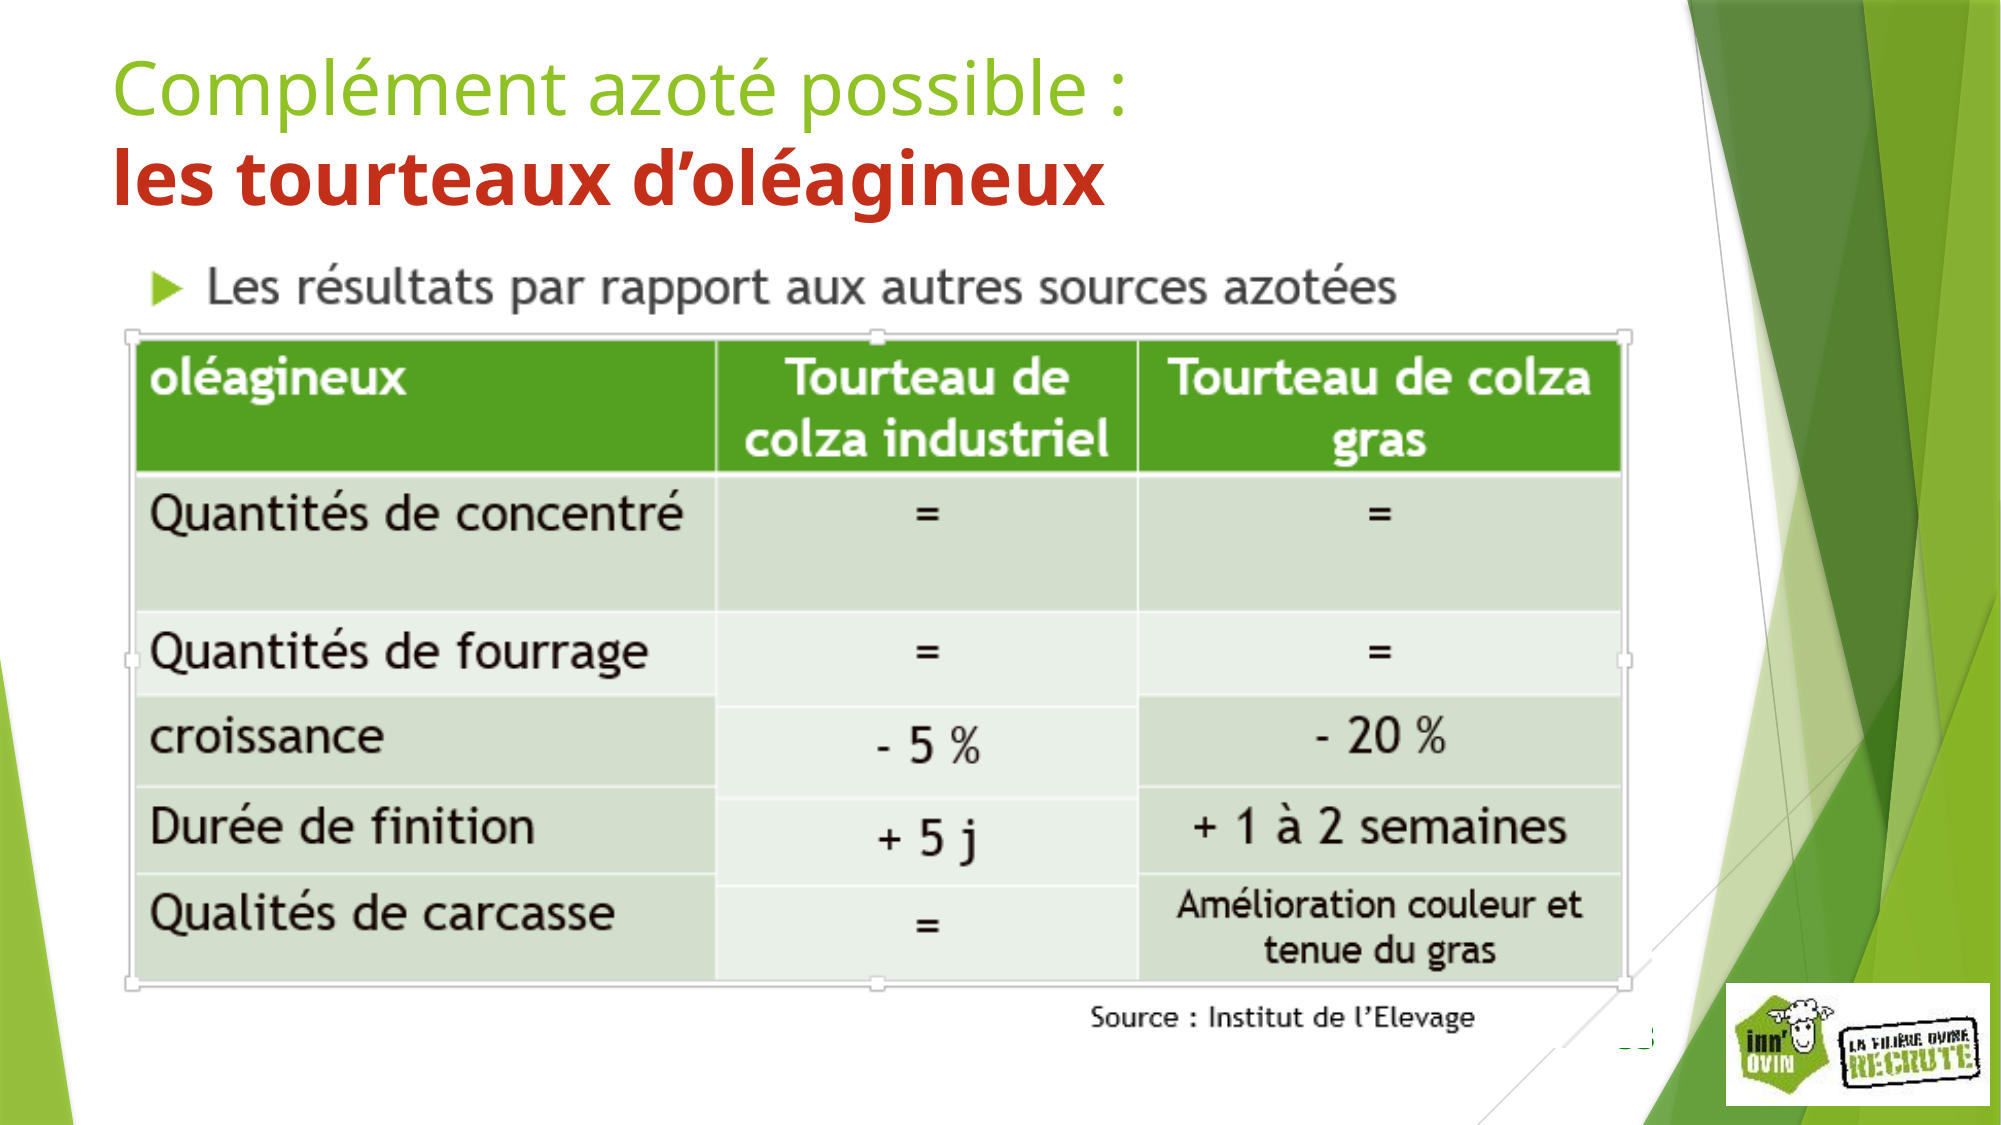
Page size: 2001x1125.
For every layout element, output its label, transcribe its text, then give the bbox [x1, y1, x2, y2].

picture [95, 249, 1653, 1049]
picture [1726, 983, 1990, 1106]
title Complément azoté possible : les tourteaux d’oléagineux [96, 33, 1507, 249]
slide_number 33 [1602, 1008, 1715, 1069]
